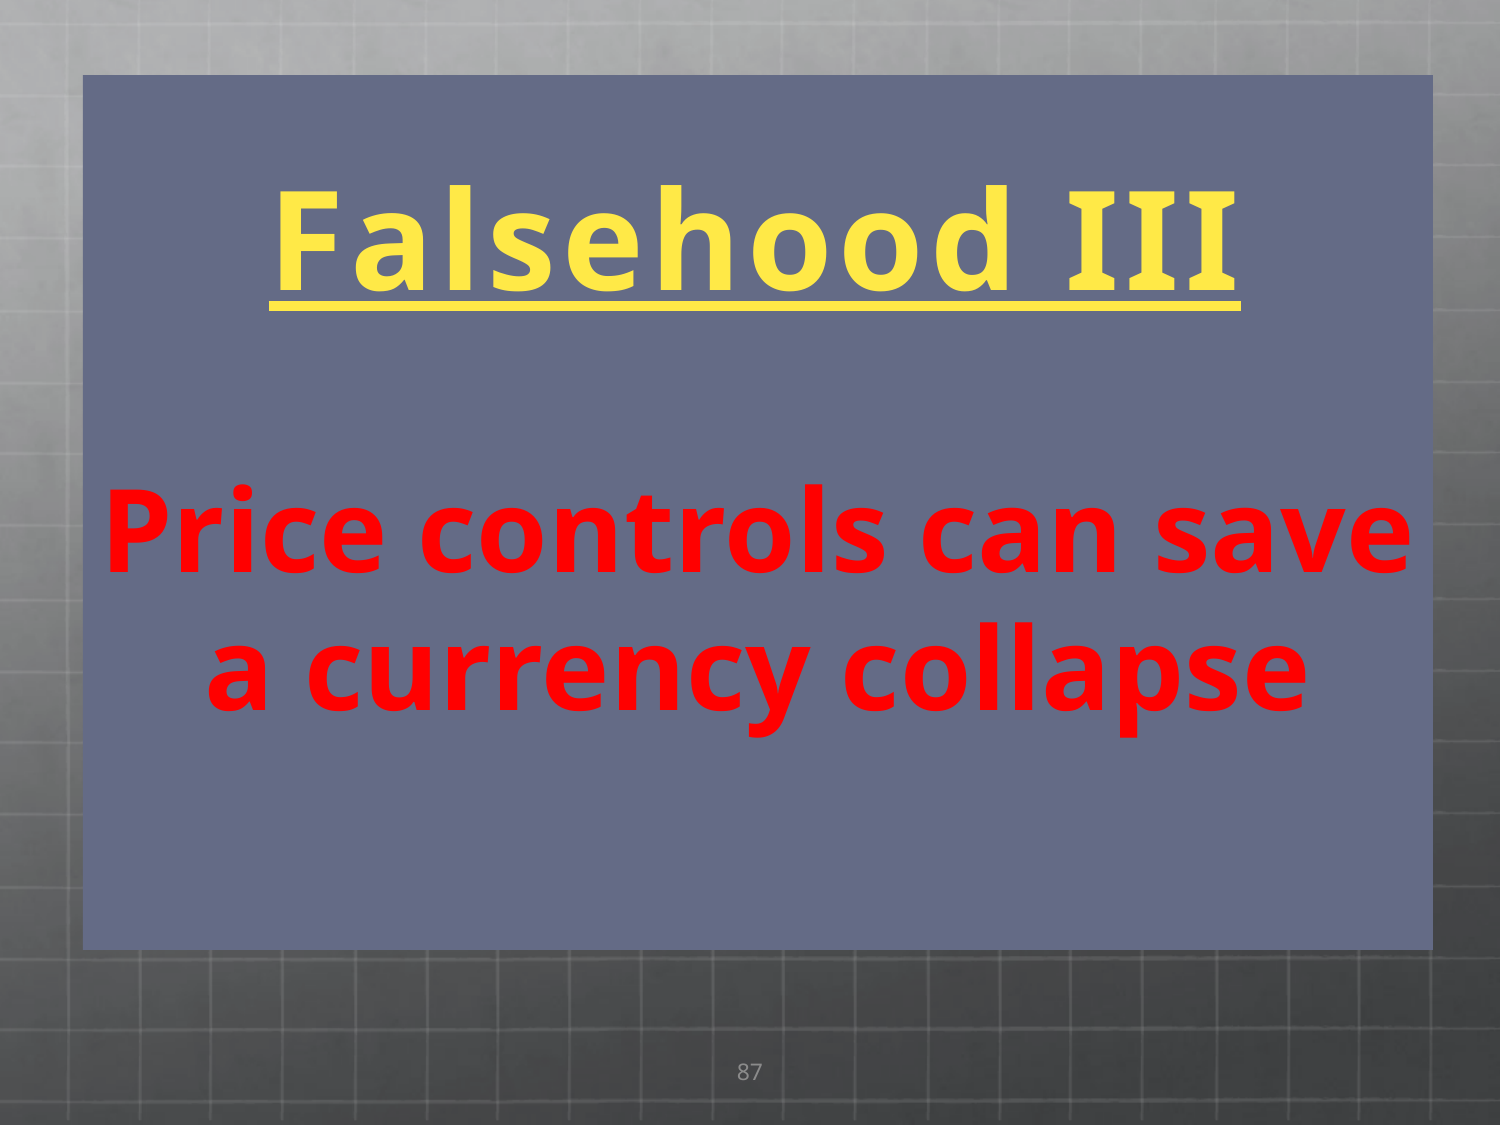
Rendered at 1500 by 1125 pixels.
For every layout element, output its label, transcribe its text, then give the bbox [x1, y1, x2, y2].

slide_number 87 [687, 1042, 813, 1103]
picture [0, 0, 1500, 1125]
title Falsehood III Price controls can save a currency collapse [82, 75, 1433, 950]
